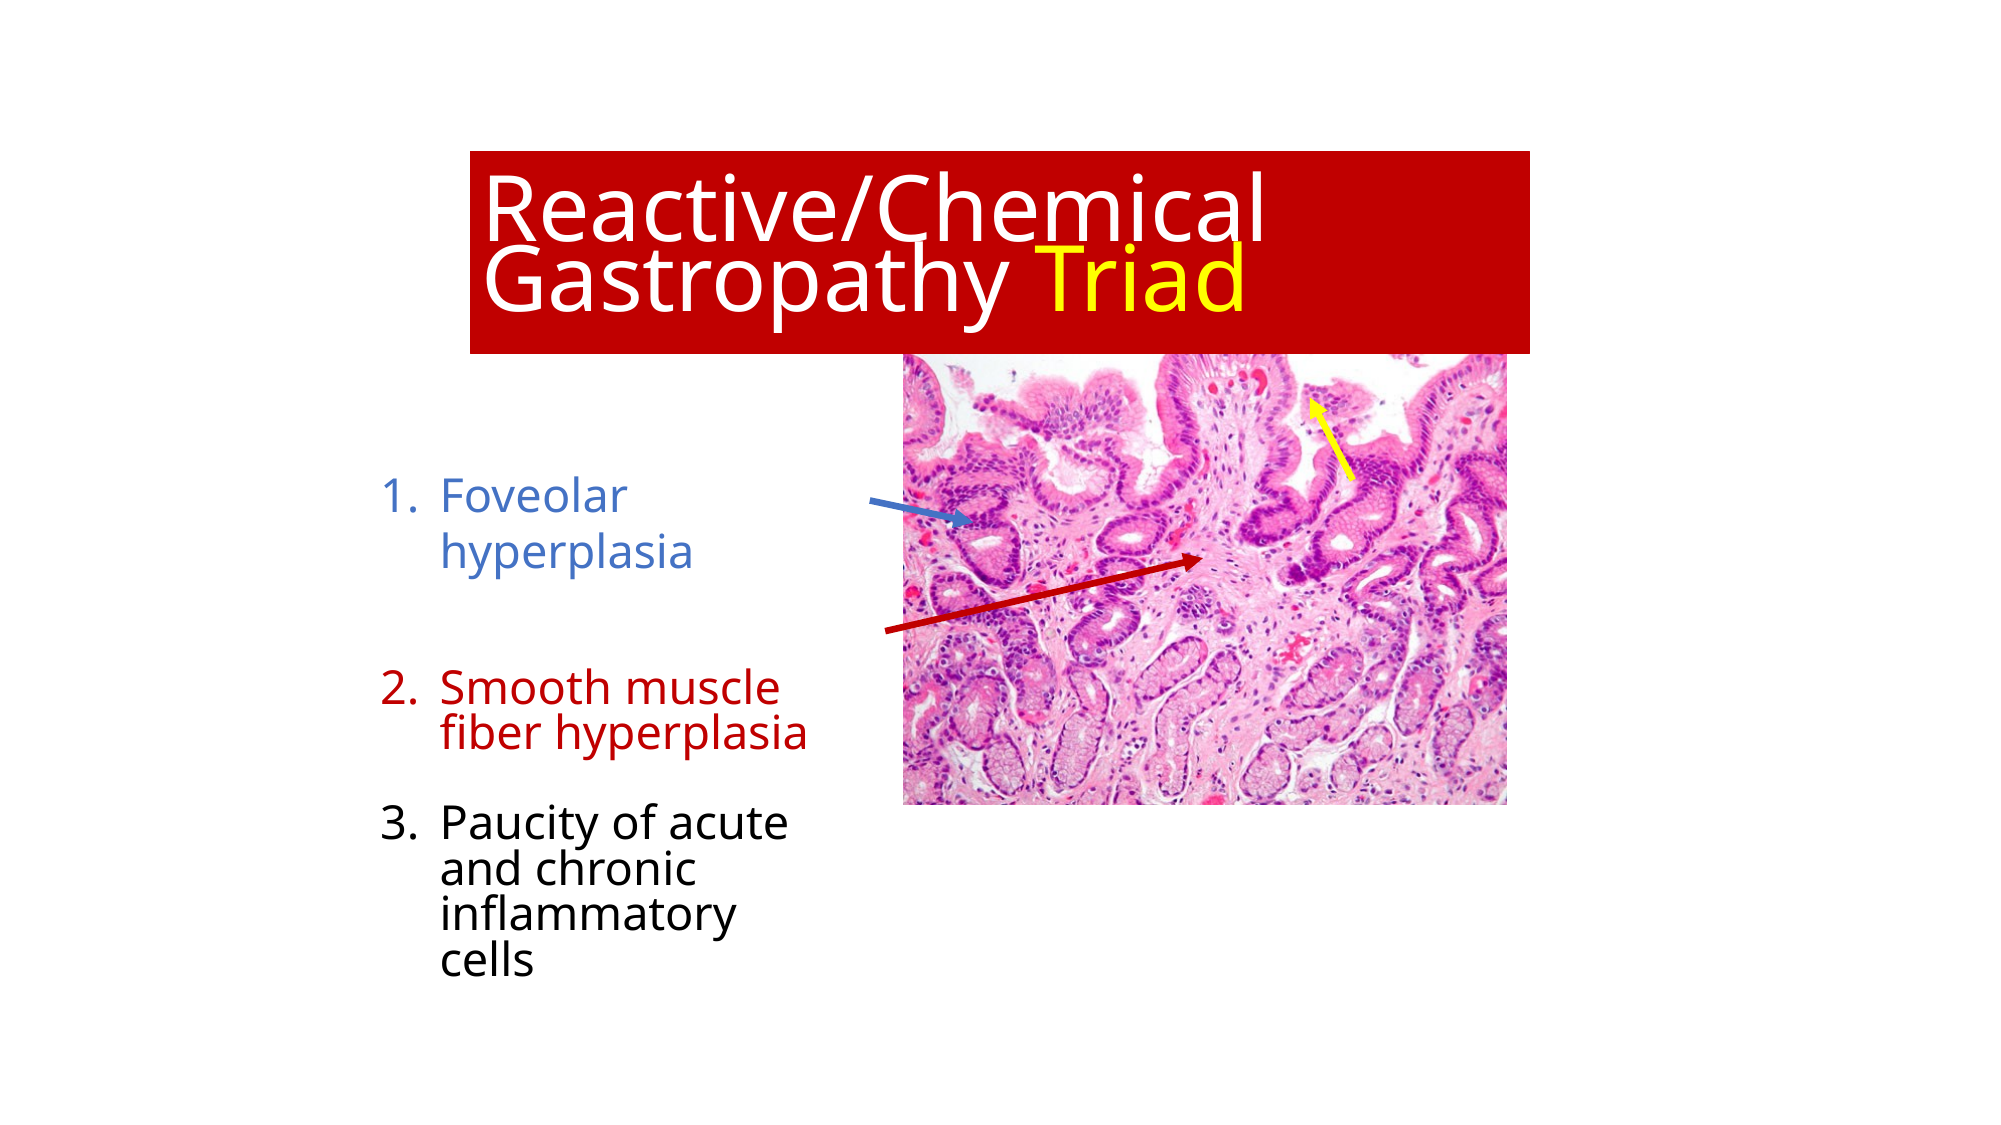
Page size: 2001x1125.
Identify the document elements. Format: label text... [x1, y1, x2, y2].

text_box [869, 353, 1507, 806]
title Reactive/Chemical Gastropathy Triad [470, 151, 1530, 354]
text_box Foveolar hyperplasia Smooth muscle fiber hyperplasia Paucity of acute and chronic inflammatory cells [378, 463, 843, 986]
